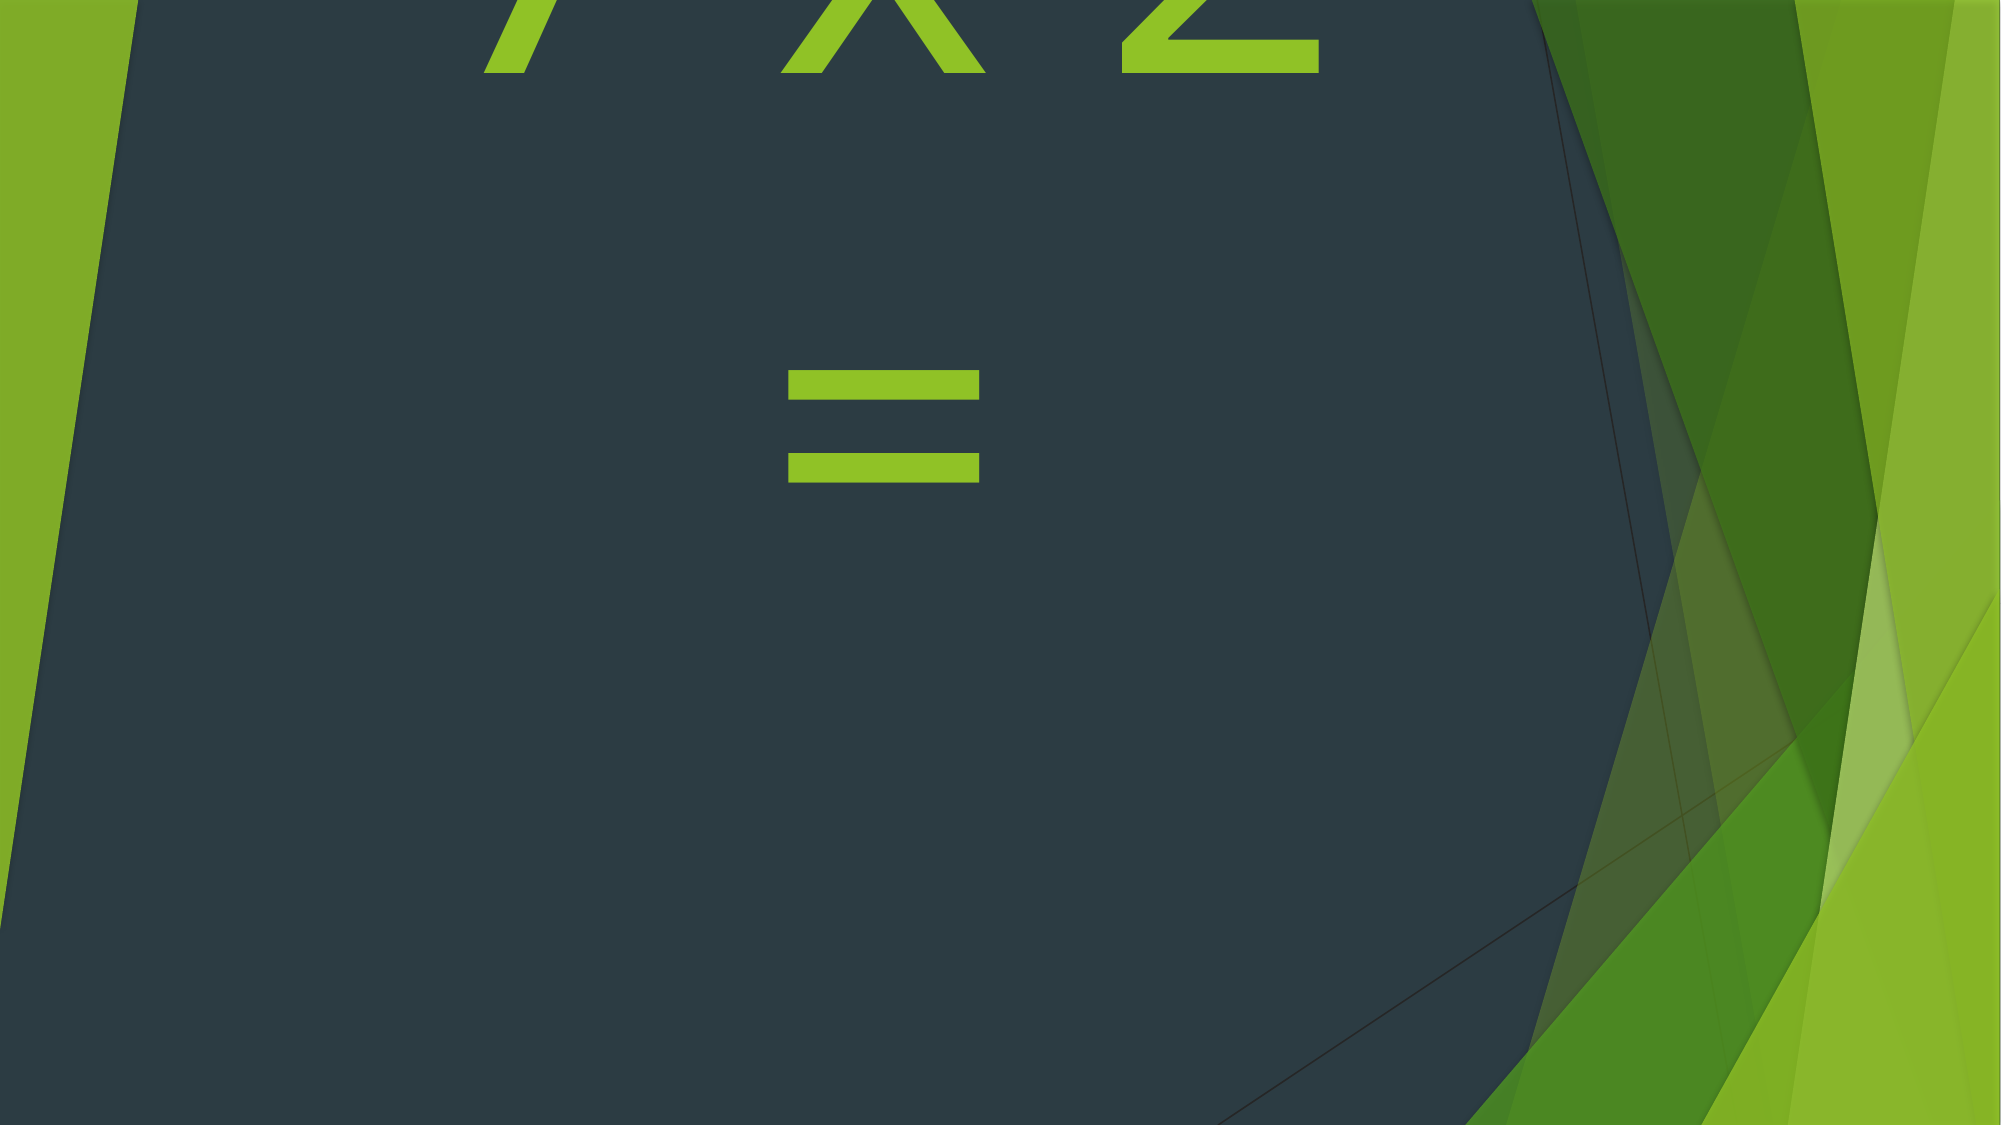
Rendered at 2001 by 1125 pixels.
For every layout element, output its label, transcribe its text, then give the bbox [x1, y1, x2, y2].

title 7 x 2 = [247, 394, 1522, 665]
